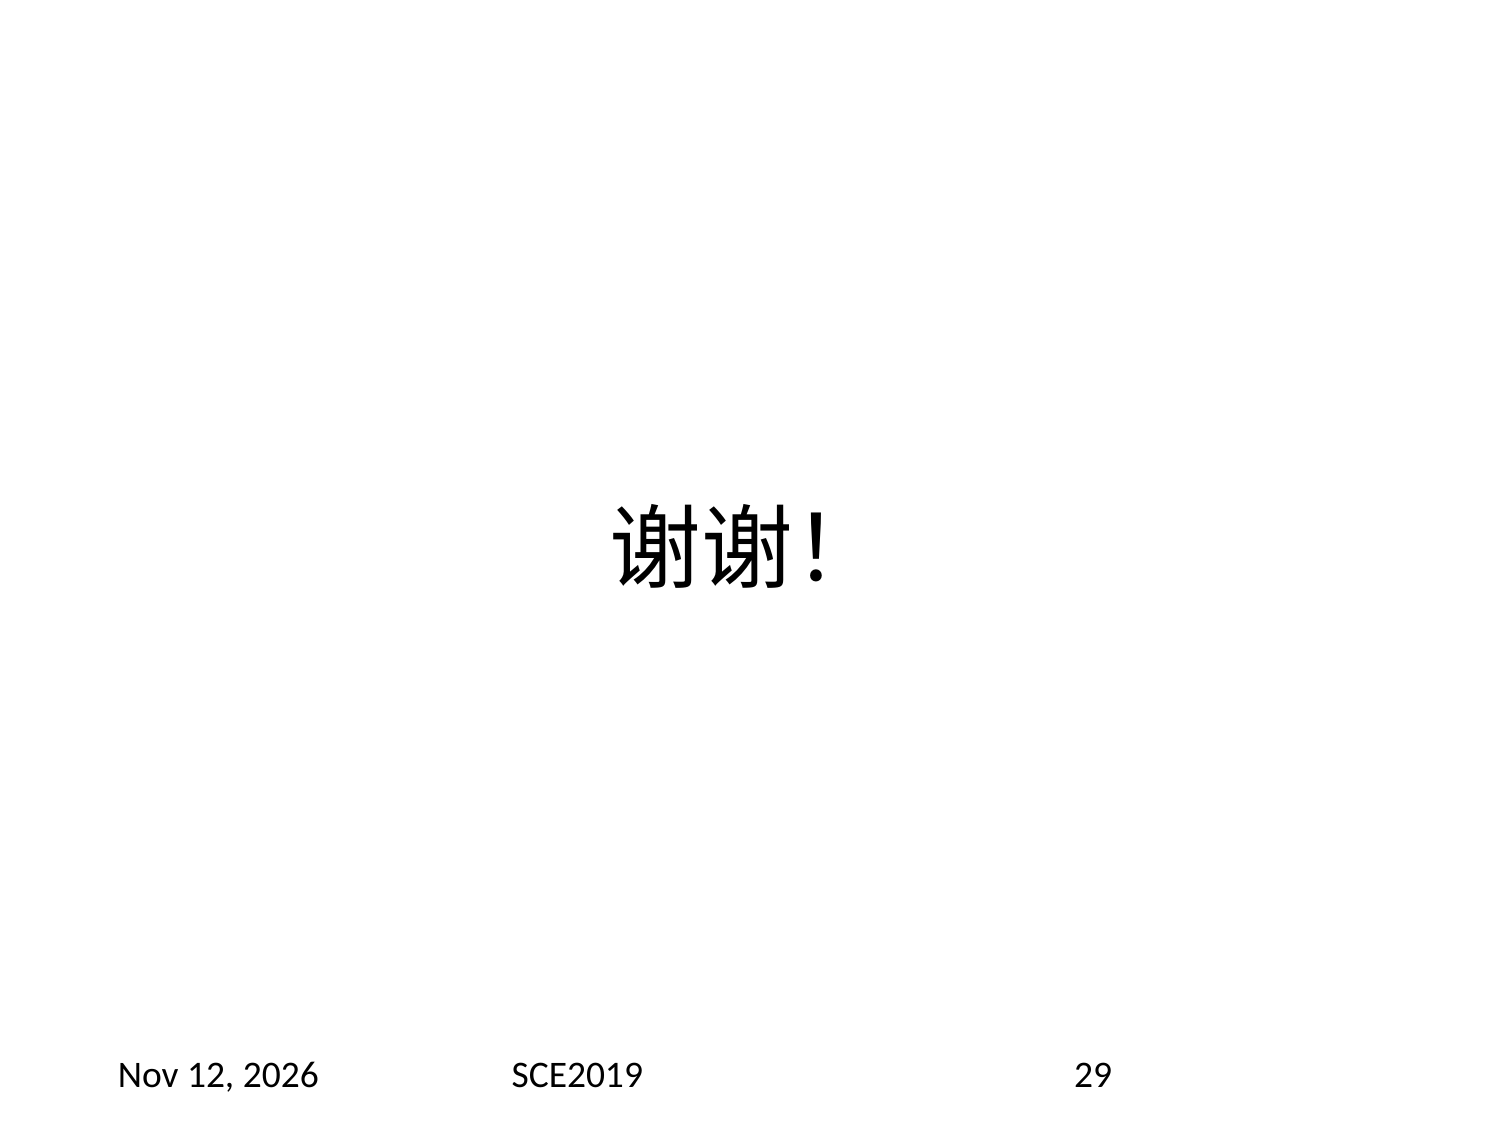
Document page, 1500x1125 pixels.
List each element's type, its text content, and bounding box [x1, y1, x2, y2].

slide_number 29 [1059, 1042, 1397, 1103]
footer SCE2019 [496, 1042, 1004, 1103]
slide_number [103, 1042, 441, 1103]
title 谢谢！ [595, 494, 887, 638]
